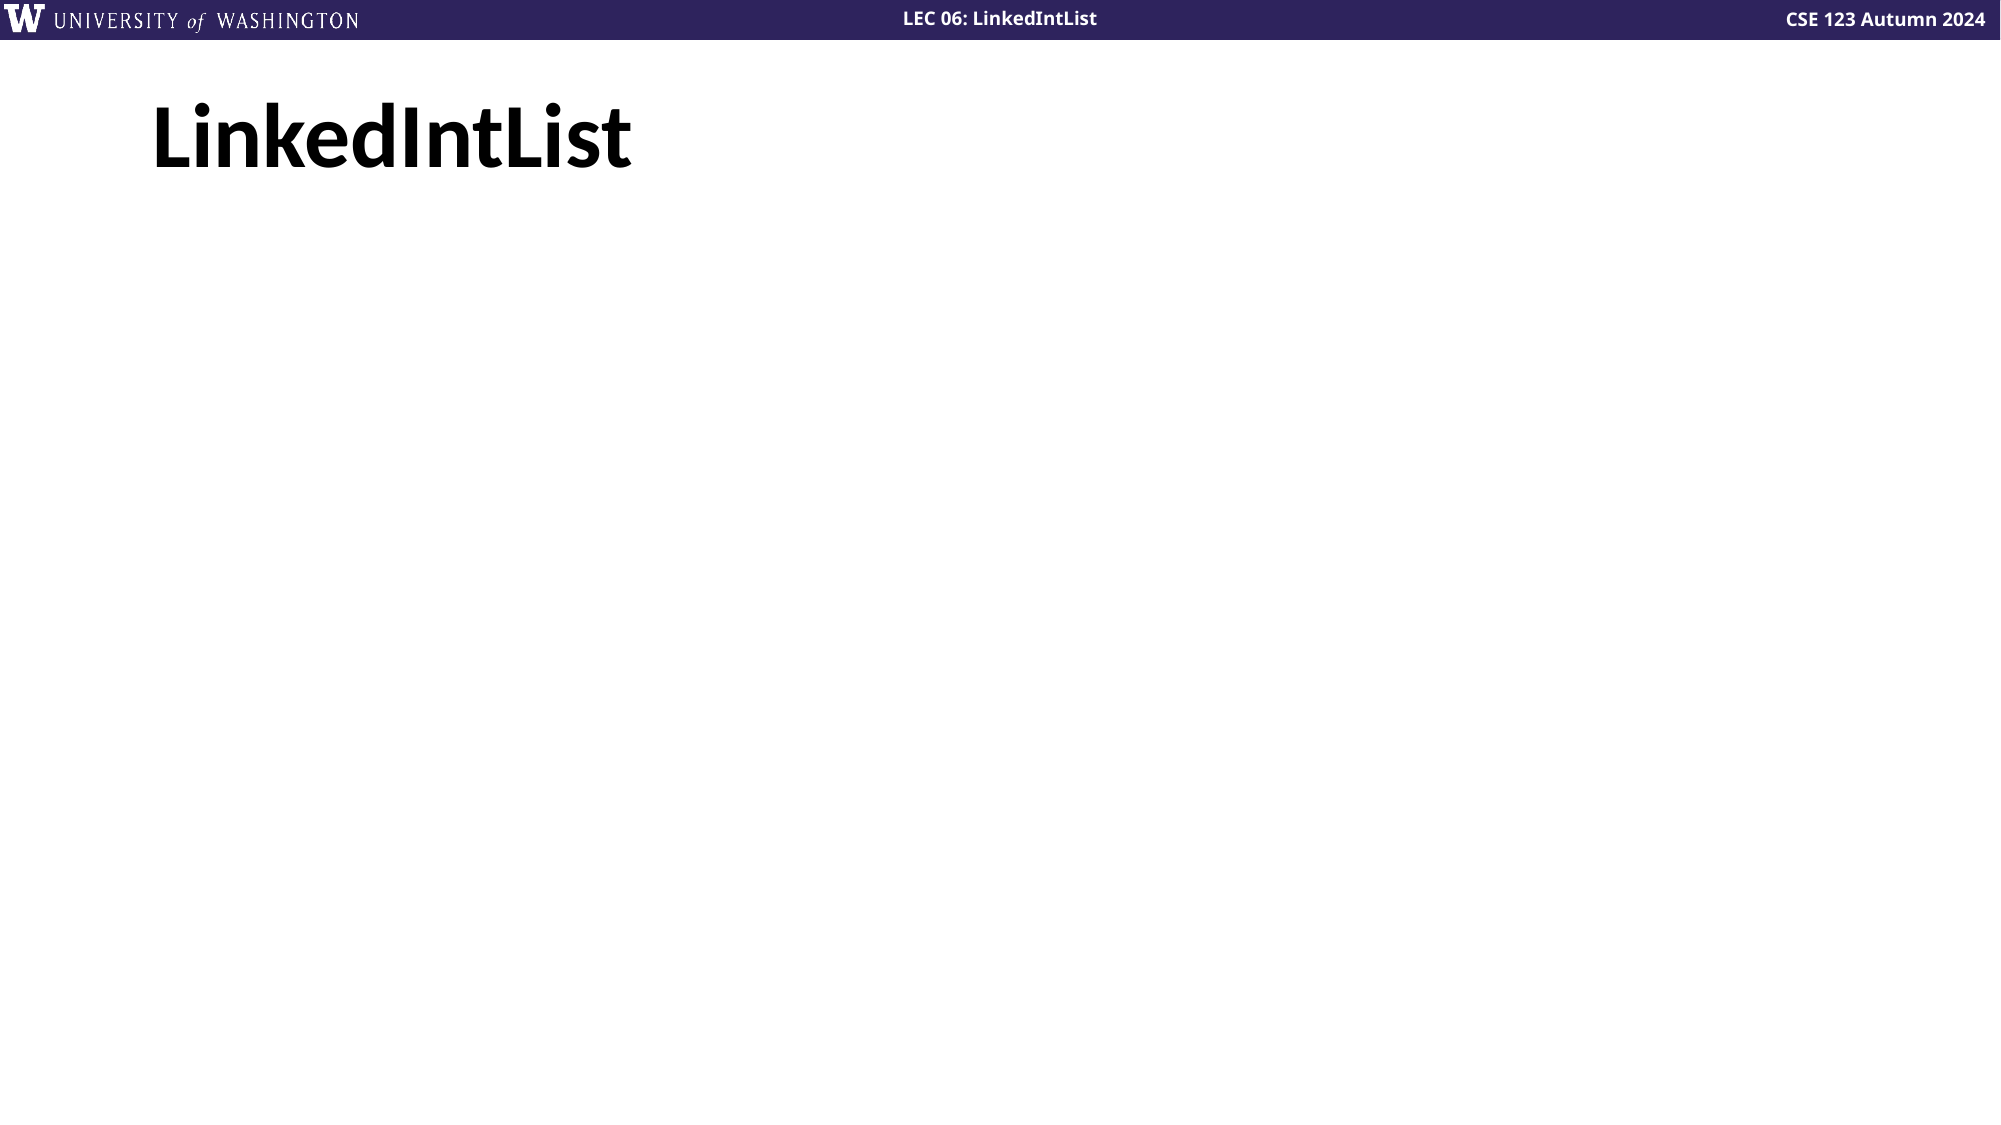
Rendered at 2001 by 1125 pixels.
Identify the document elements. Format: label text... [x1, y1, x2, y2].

picture [4, 4, 358, 33]
title LinkedIntList [137, 74, 1863, 200]
